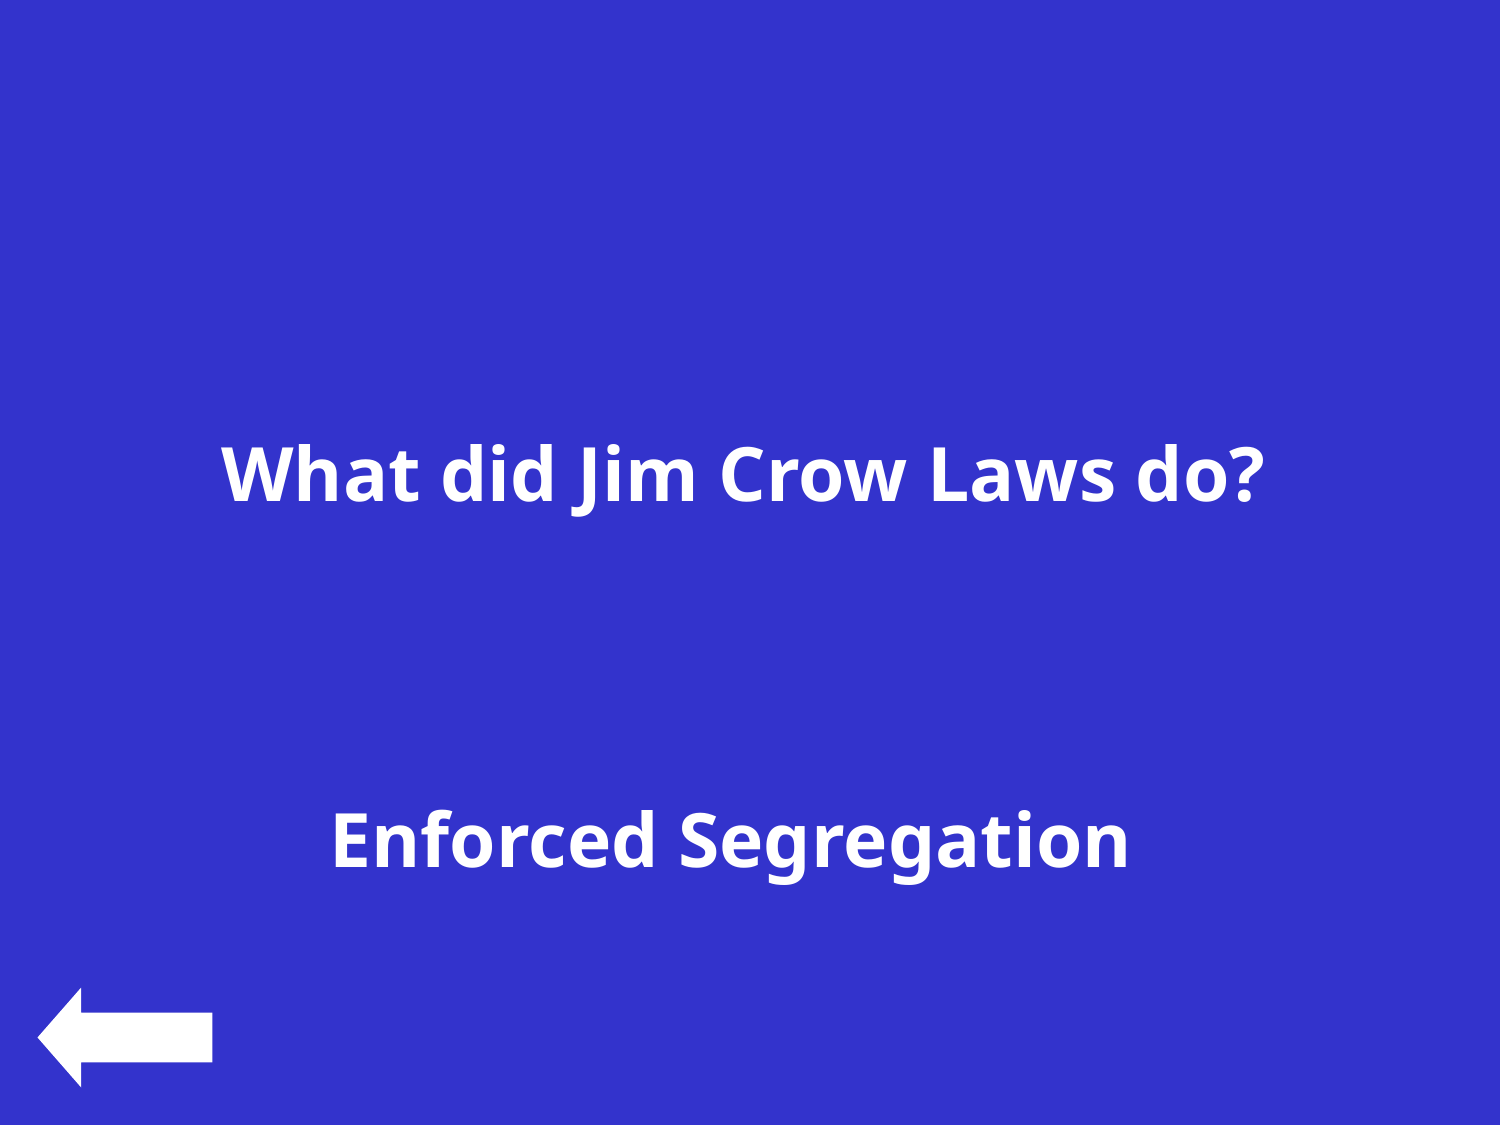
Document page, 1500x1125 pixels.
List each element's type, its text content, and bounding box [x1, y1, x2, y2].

text_box What did Jim Crow Laws do? [74, 419, 1413, 524]
text_box [37, 987, 213, 1088]
text_box Enforced Segregation [62, 785, 1400, 891]
